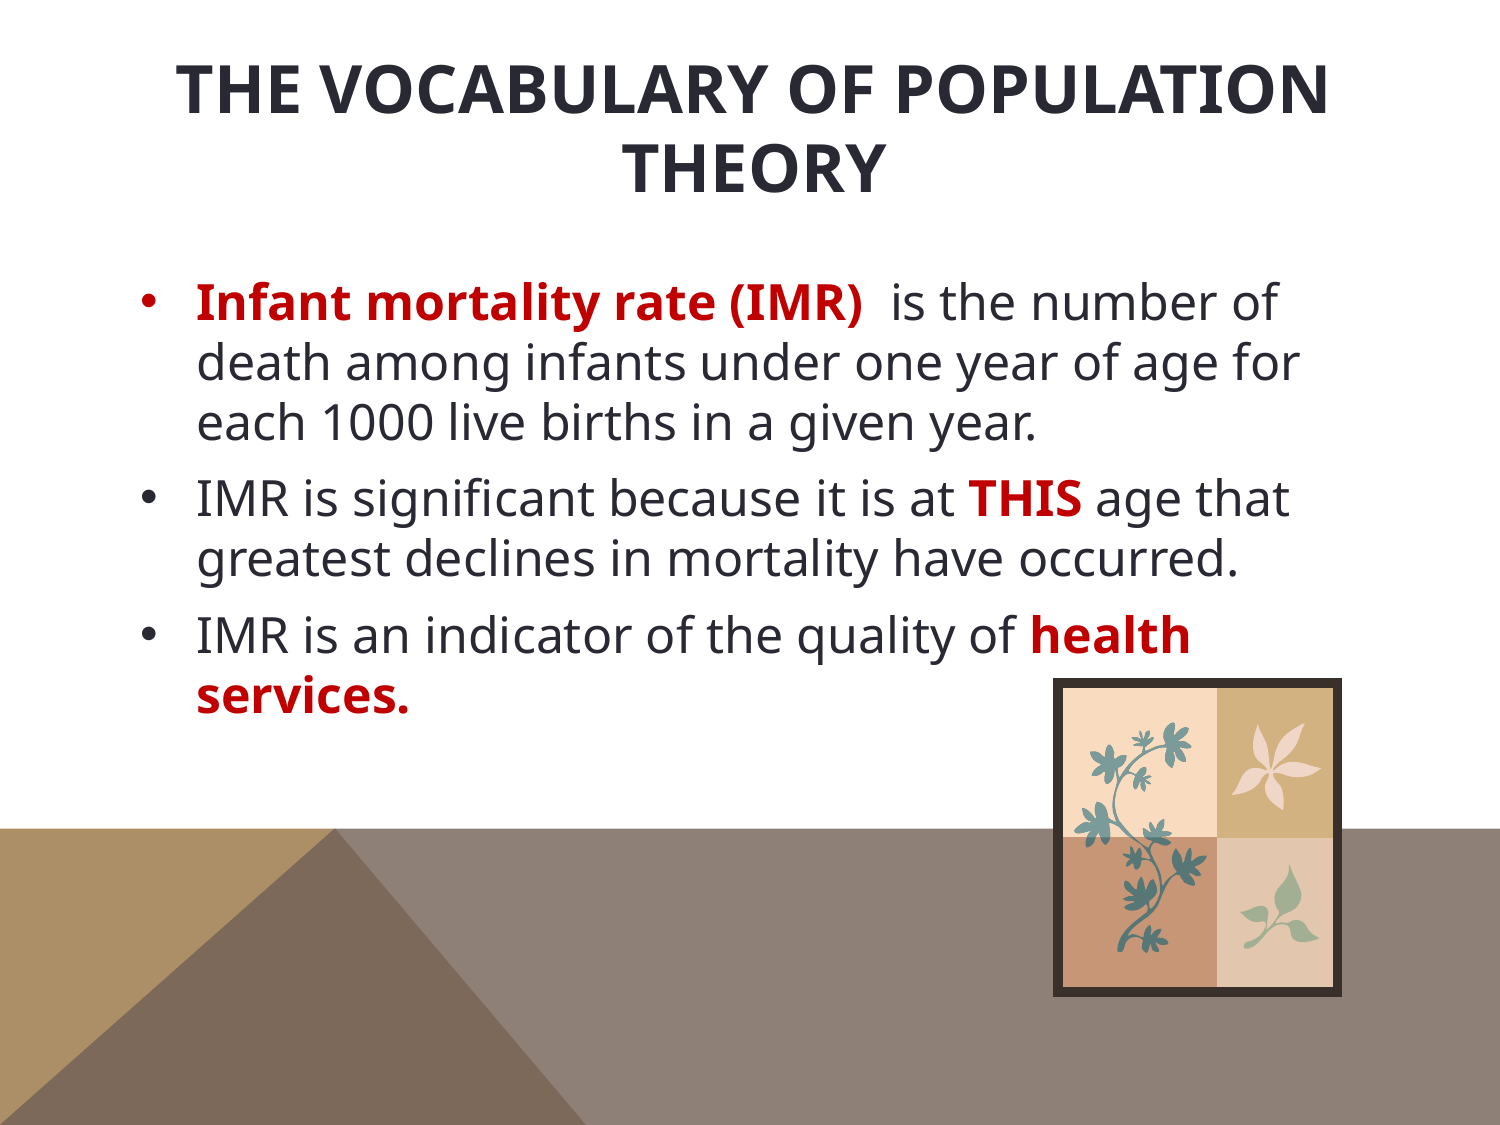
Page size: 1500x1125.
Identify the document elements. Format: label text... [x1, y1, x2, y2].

title The vocabulary of population theory [137, 50, 1372, 203]
picture [1062, 687, 1334, 988]
list Infant mortality rate (IMR) is the number of death among infants under one year of age for each 1000 live births in a given year. IMR is significant because it is at THIS age that greatest declines in mortality have occurred. IMR is an indicator of the quality of health services. [124, 262, 1360, 806]
